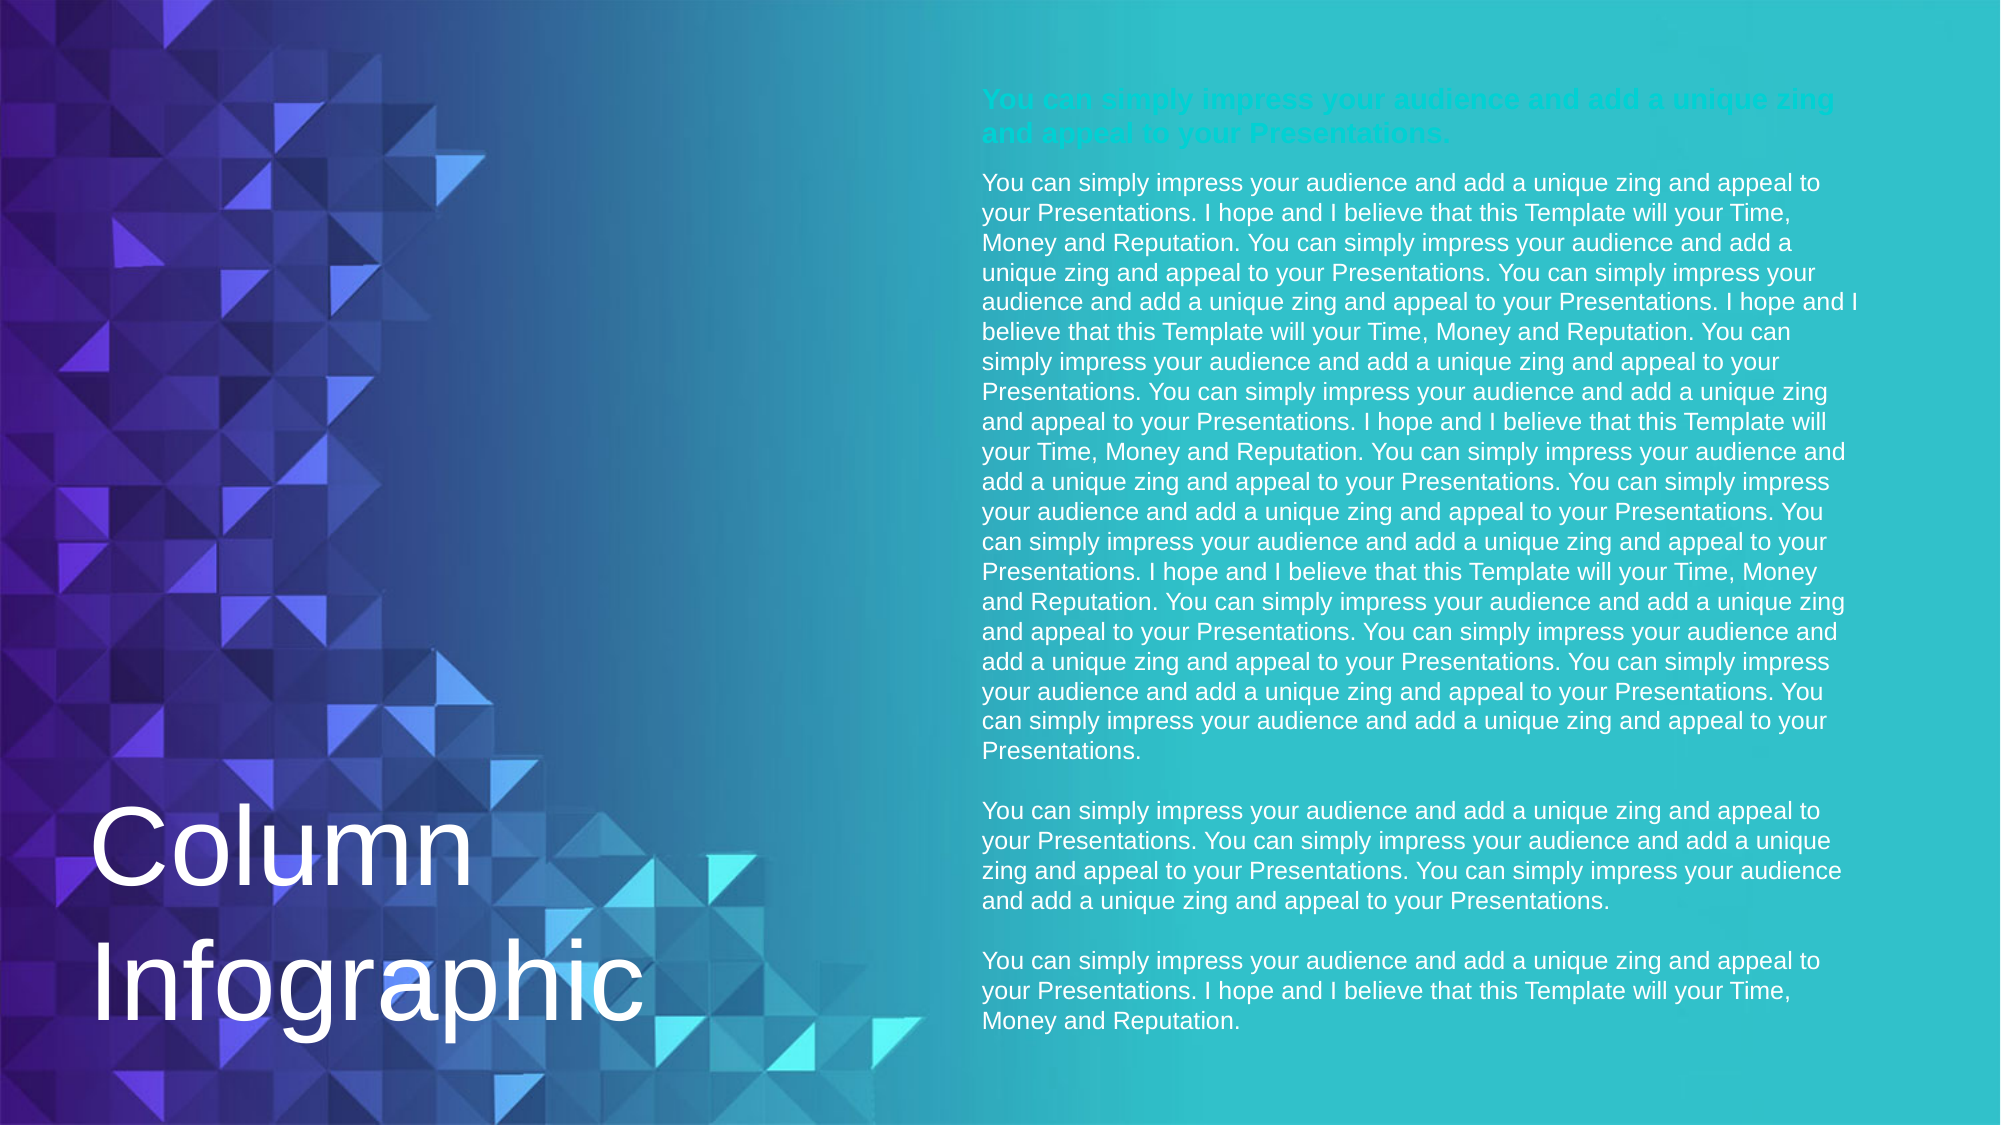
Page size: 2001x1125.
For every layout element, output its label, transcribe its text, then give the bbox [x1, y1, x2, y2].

text_box Column Infographic [74, 766, 709, 1051]
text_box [967, 72, 1883, 1053]
picture [0, 0, 2001, 1125]
